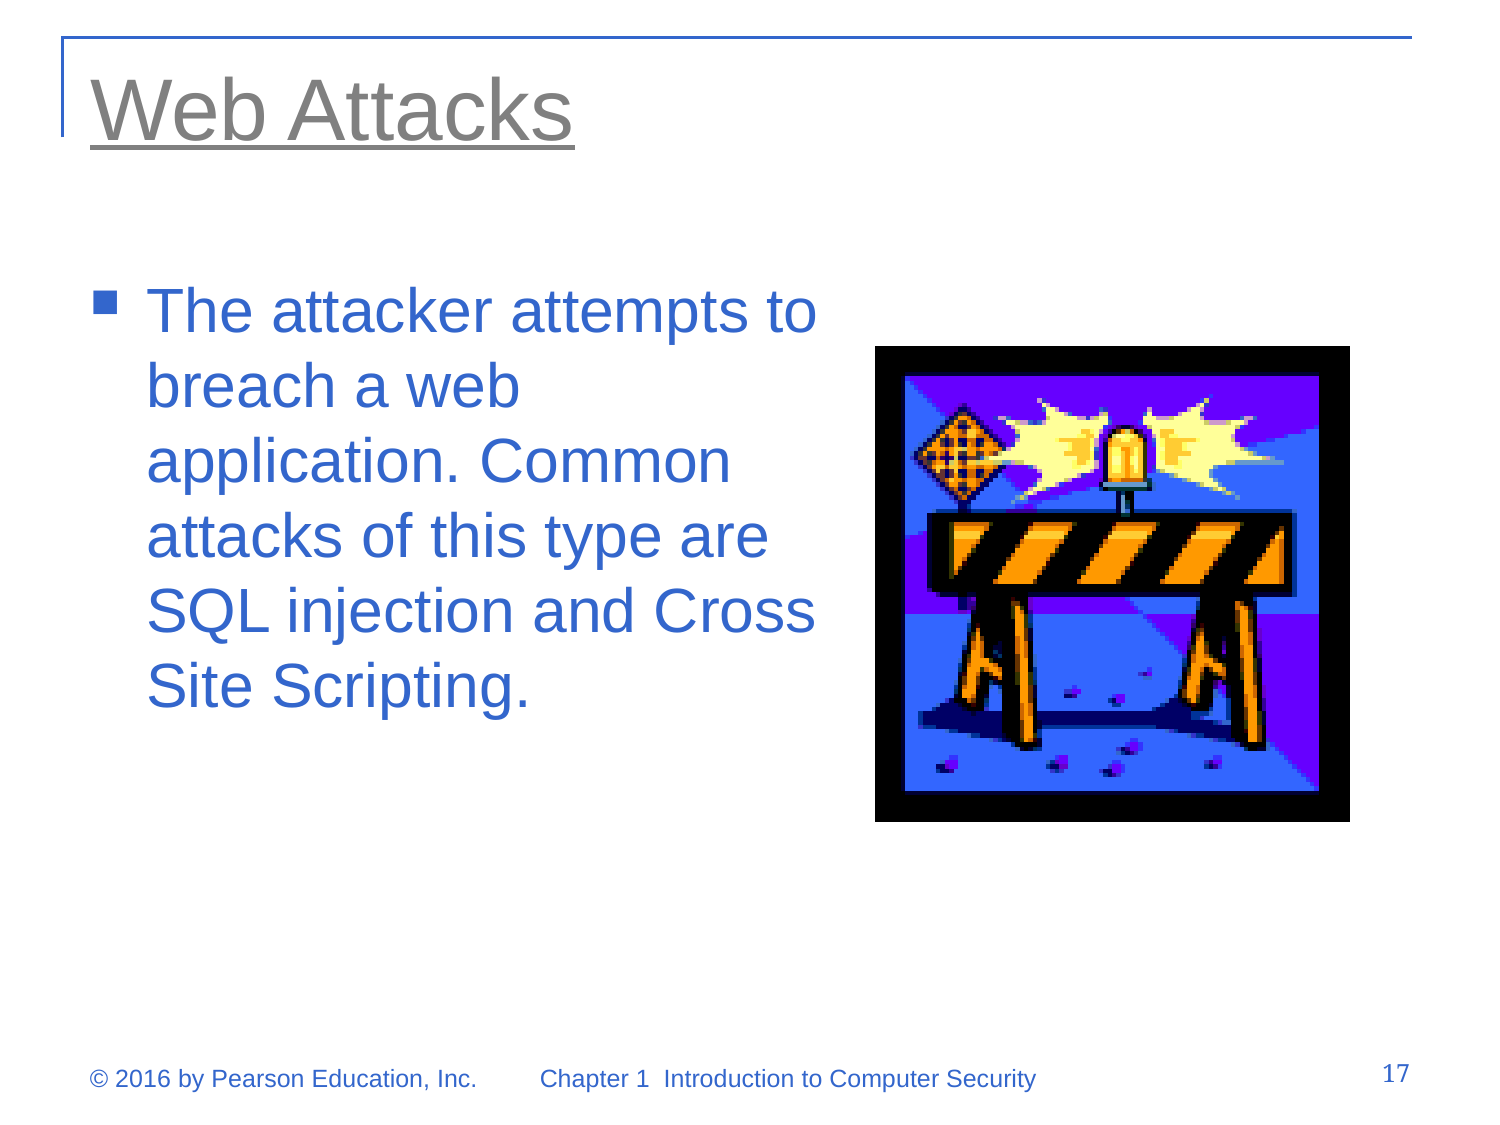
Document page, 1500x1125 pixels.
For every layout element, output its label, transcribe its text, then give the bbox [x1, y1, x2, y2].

picture [874, 346, 1351, 822]
title Web Attacks [75, 45, 1425, 233]
slide_number 17 [1212, 1024, 1425, 1100]
list The attacker attempts to breach a web application. Common attacks of this type are SQL injection and Cross Site Scripting. [75, 262, 850, 1006]
